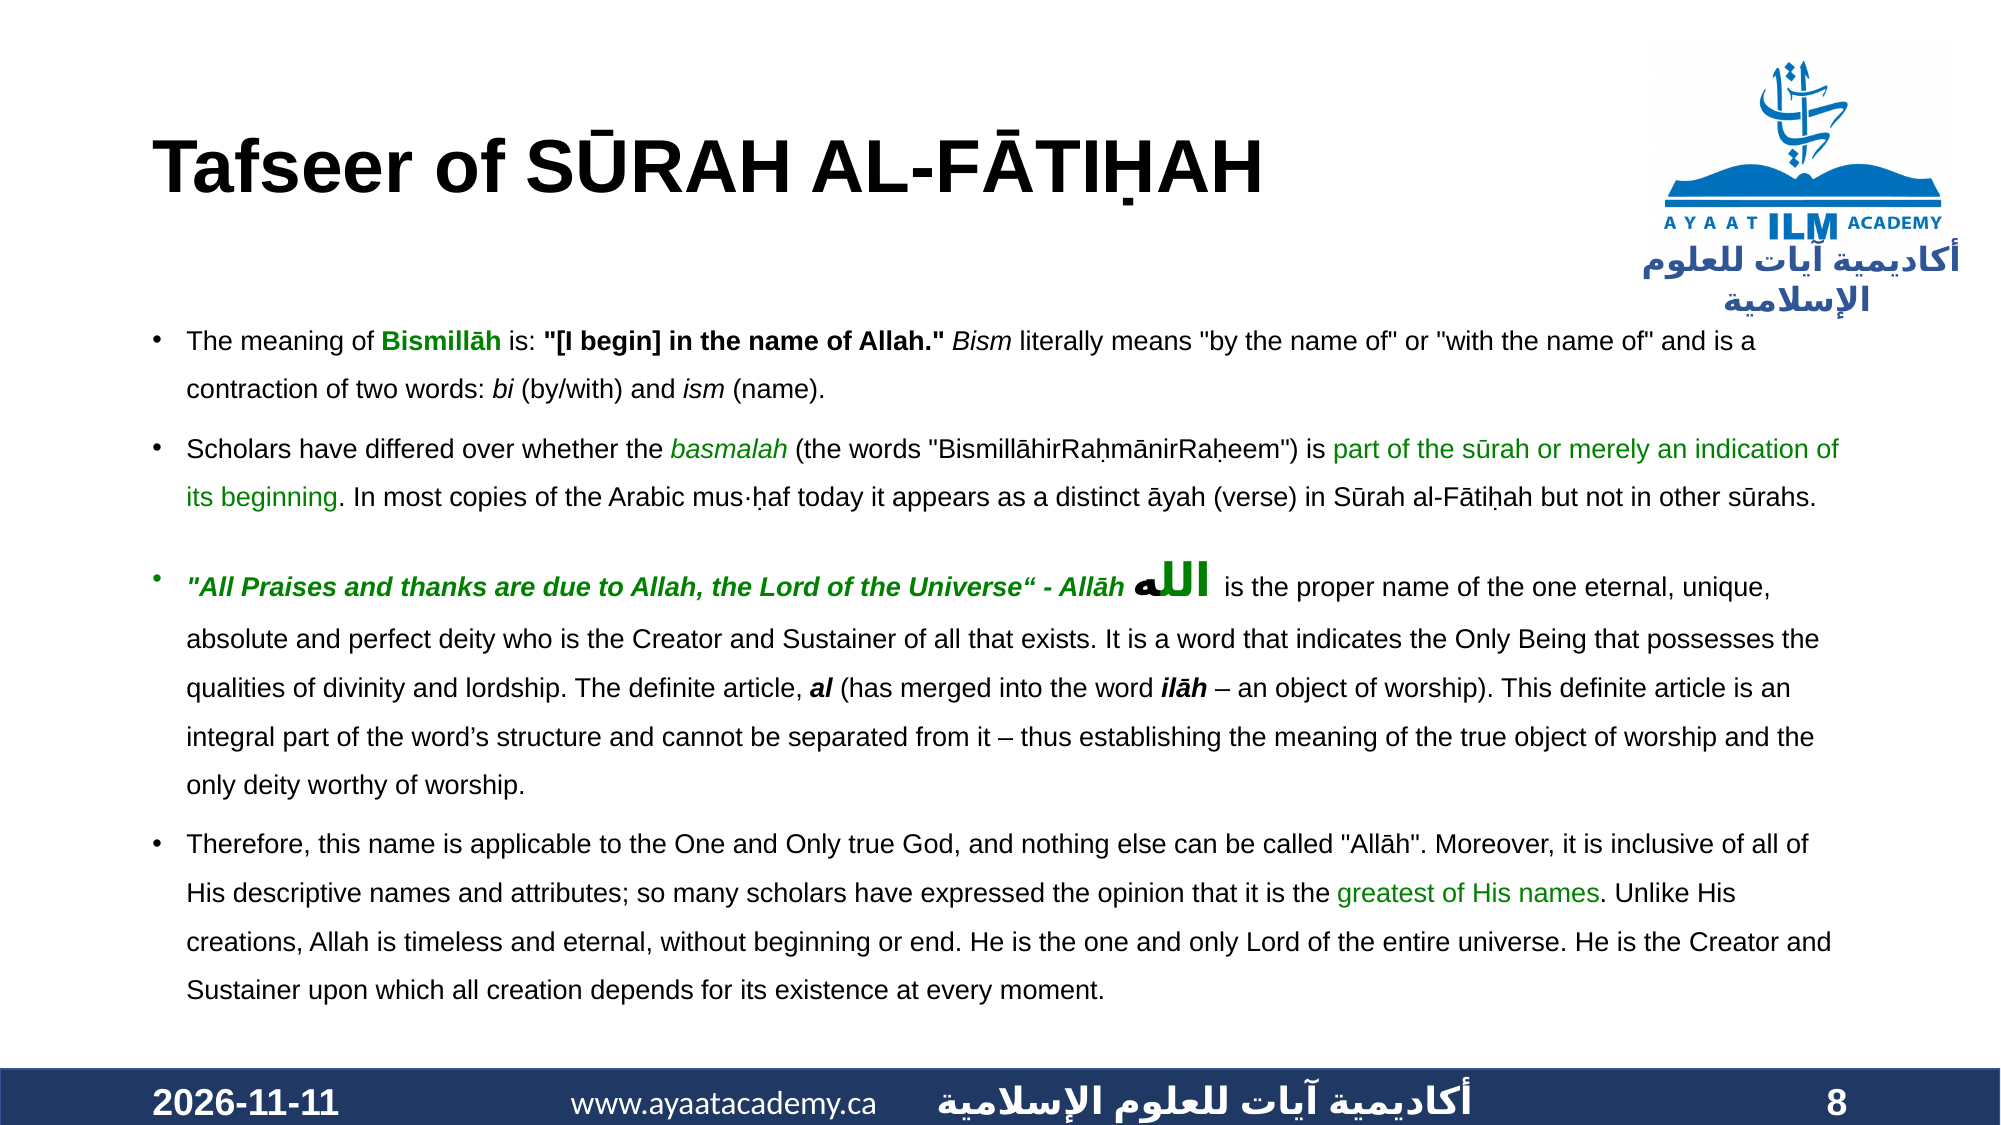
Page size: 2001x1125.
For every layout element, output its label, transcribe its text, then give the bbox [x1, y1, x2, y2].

list The meaning of Bismillāh is: "[I begin] in the name of Allah." Bism literally means "by the name of" or "with the name of" and is a contraction of two words: bi (by/with) and ism (name). Scholars have differed over whether the basmalah (the words "BismillāhirRaḥmānirRaḥeem") is part of the sūrah or merely an indication of its beginning. In most copies of the Arabic mus·ḥaf today it appears as a distinct āyah (verse) in Sūrah al-Fātiḥah but not in other sūrahs. "All Praises and thanks are due to Allah, the Lord of the Universe“ - Allāh الله is the proper name of the one eternal, unique, absolute and perfect deity who is the Creator and Sustainer of all that exists. It is a word that indicates the Only Being that possesses the qualities of divinity and lordship. The definite article, al (has merged into the word ilāh – an object of worship). This definite article is an integral part of the word’s structure and cannot be separated from it – thus establishing the meaning of the true object of worship and the only deity worthy of worship. Therefore, this name is applicable to the One and Only true God, and nothing else can be called "Allāh". Moreover, it is inclusive of all of His descriptive names and attributes; so many scholars have expressed the opinion that it is the greatest of His names. Unlike His creations, Allah is timeless and eternal, without beginning or end. He is the one and only Lord of the entire universe. He is the Creator and Sustainer upon which all creation depends for its existence at every moment. [137, 299, 1863, 1050]
picture [1651, 37, 1952, 257]
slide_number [137, 1070, 588, 1125]
slide_number 8 [1412, 1070, 1863, 1125]
title Tafseer of SŪRAH AL-FĀTIḤAH [137, 59, 1863, 278]
